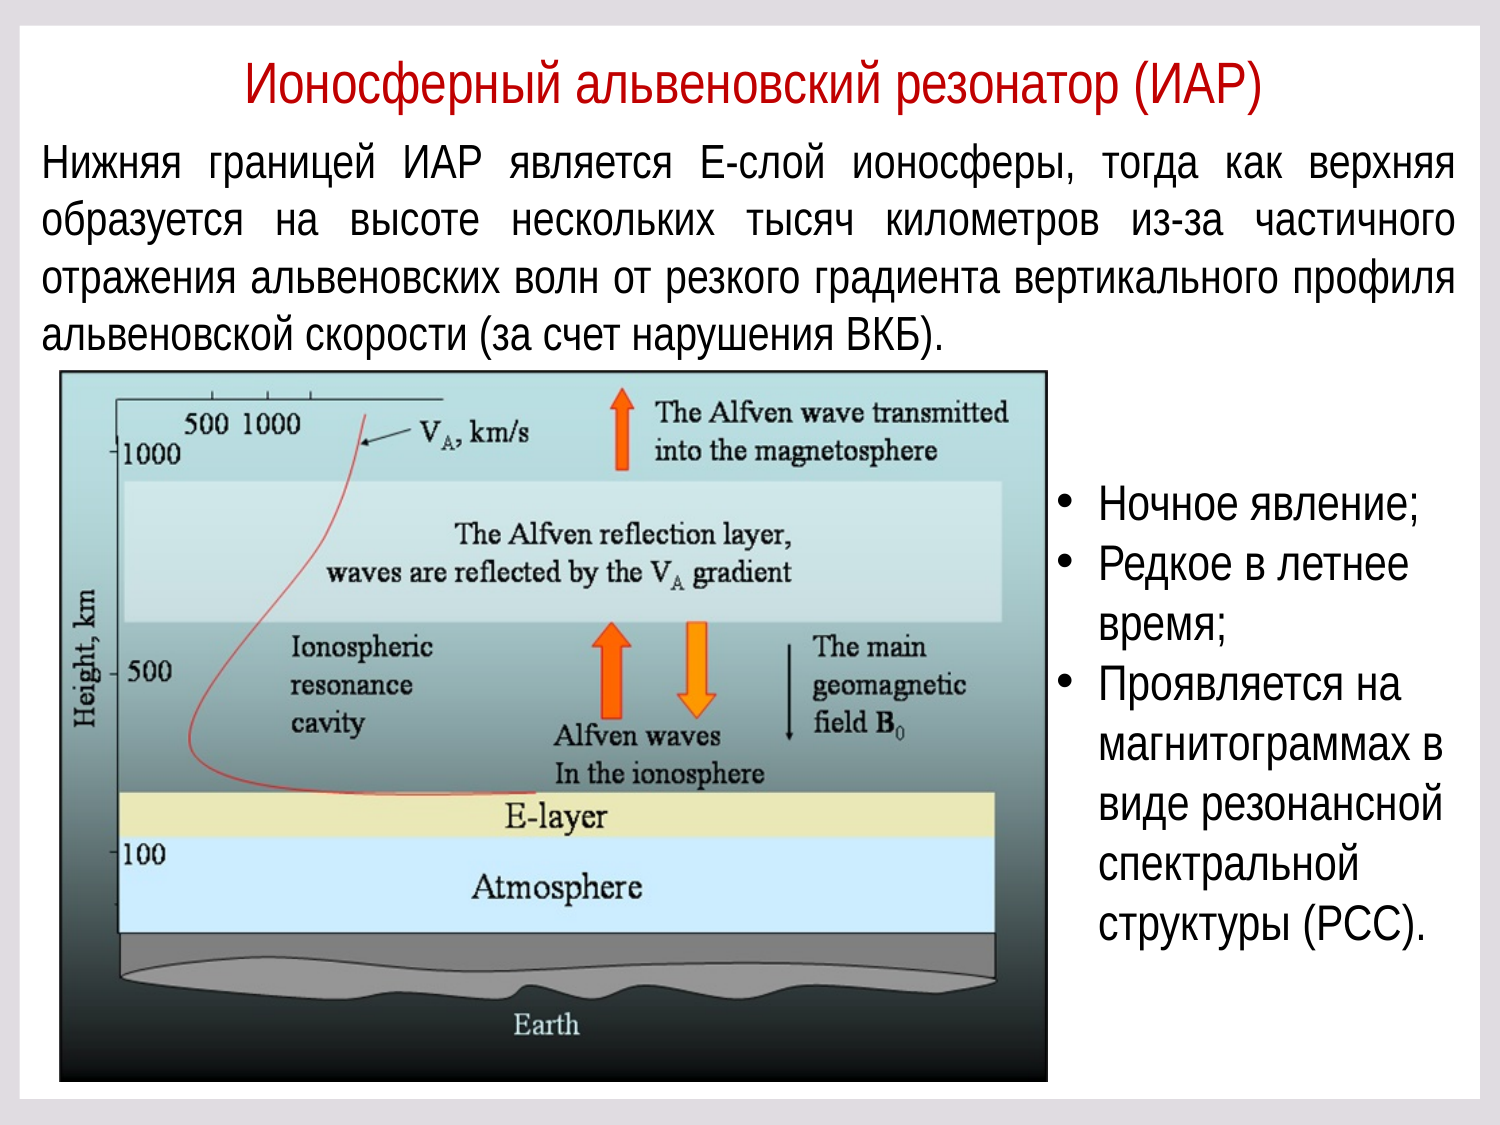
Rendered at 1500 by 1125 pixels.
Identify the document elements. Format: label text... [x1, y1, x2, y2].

text_box Ночное явление; Редкое в летнее время; Проявляется на магнитограммах в виде резонансной спектральной структуры (РСС). [1048, 462, 1482, 958]
picture [59, 370, 1048, 1082]
text_box Нижняя границей ИАР является E-слой ионосферы, тогда как верхняя образуется на высоте нескольких тысяч километров из-за частичного отражения альвеновских волн от резкого градиента вертикального профиля альвеновской скорости (за счет нарушения ВКБ). [26, 122, 1474, 368]
title Ионосферный альвеновский резонатор (ИАР) [42, 0, 1466, 122]
